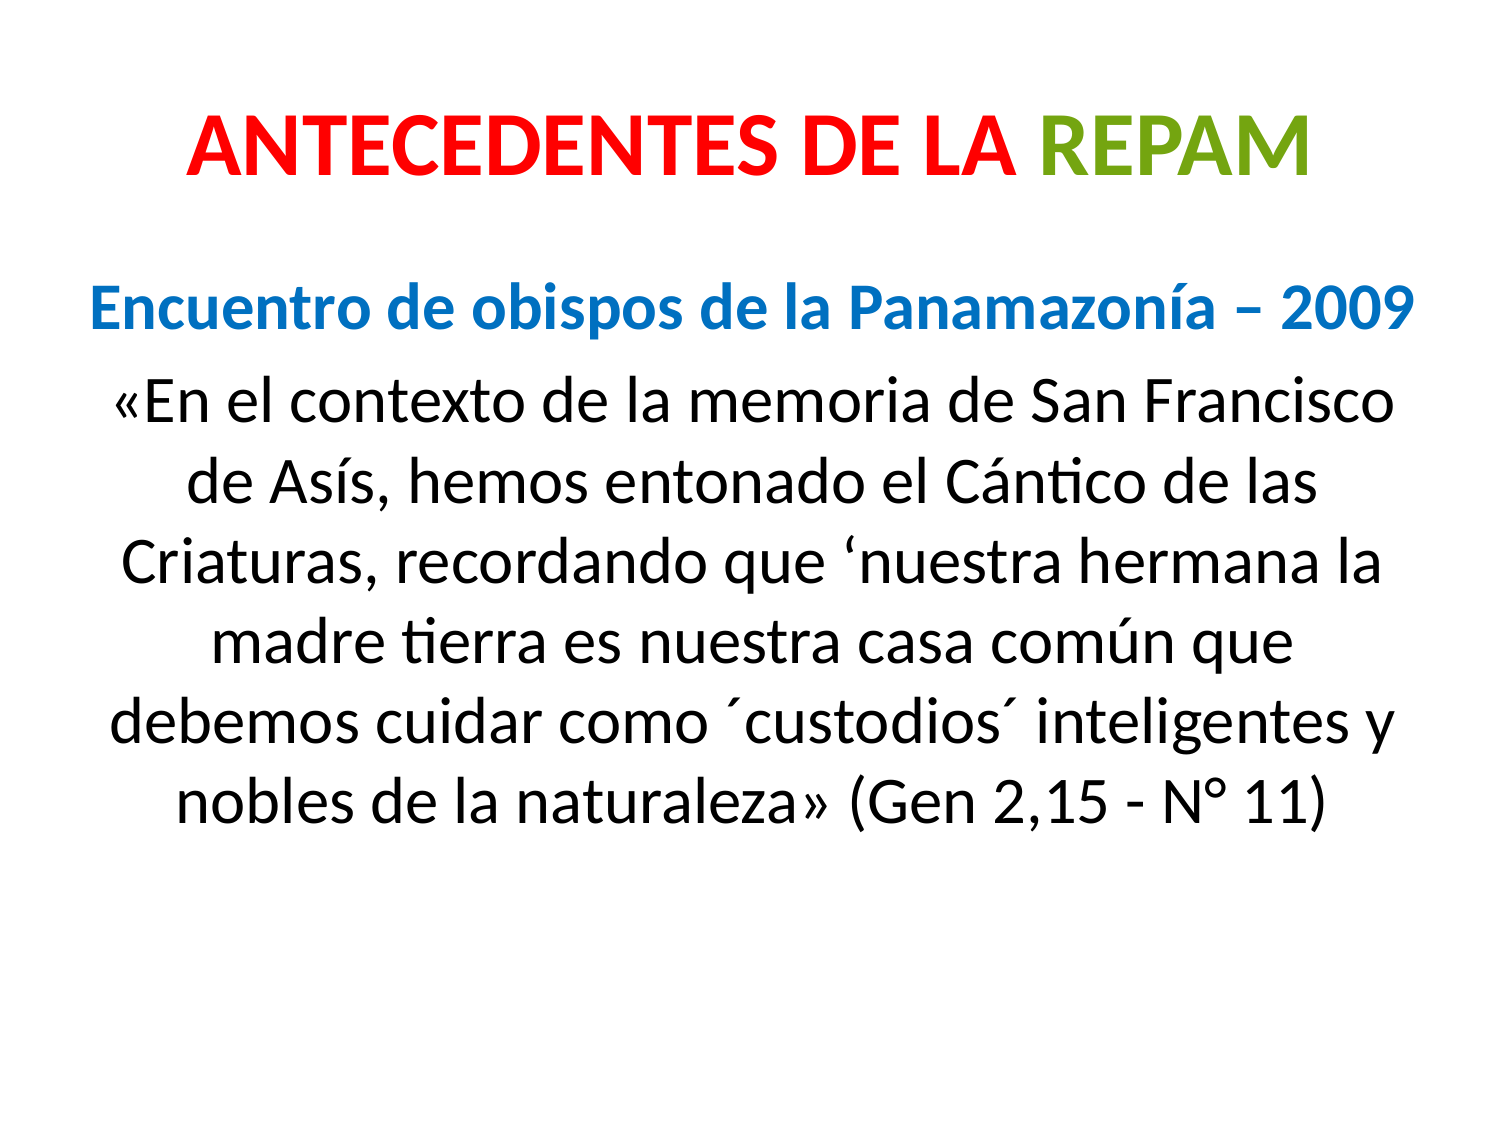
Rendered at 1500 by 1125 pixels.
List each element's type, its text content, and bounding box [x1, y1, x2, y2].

title ANTECEDENTES DE LA REPAM [75, 45, 1425, 233]
list Encuentro de obispos de la Panamazonía – 2009 «En el contexto de la memoria de San Francisco de Asís, hemos entonado el Cántico de las Criaturas, recordando que ‘nuestra hermana la madre tierra es nuestra casa común que debemos cuidar como ´custodios´ inteligentes y nobles de la naturaleza» (Gen 2,15 - N° 11) [65, 255, 1441, 1041]
